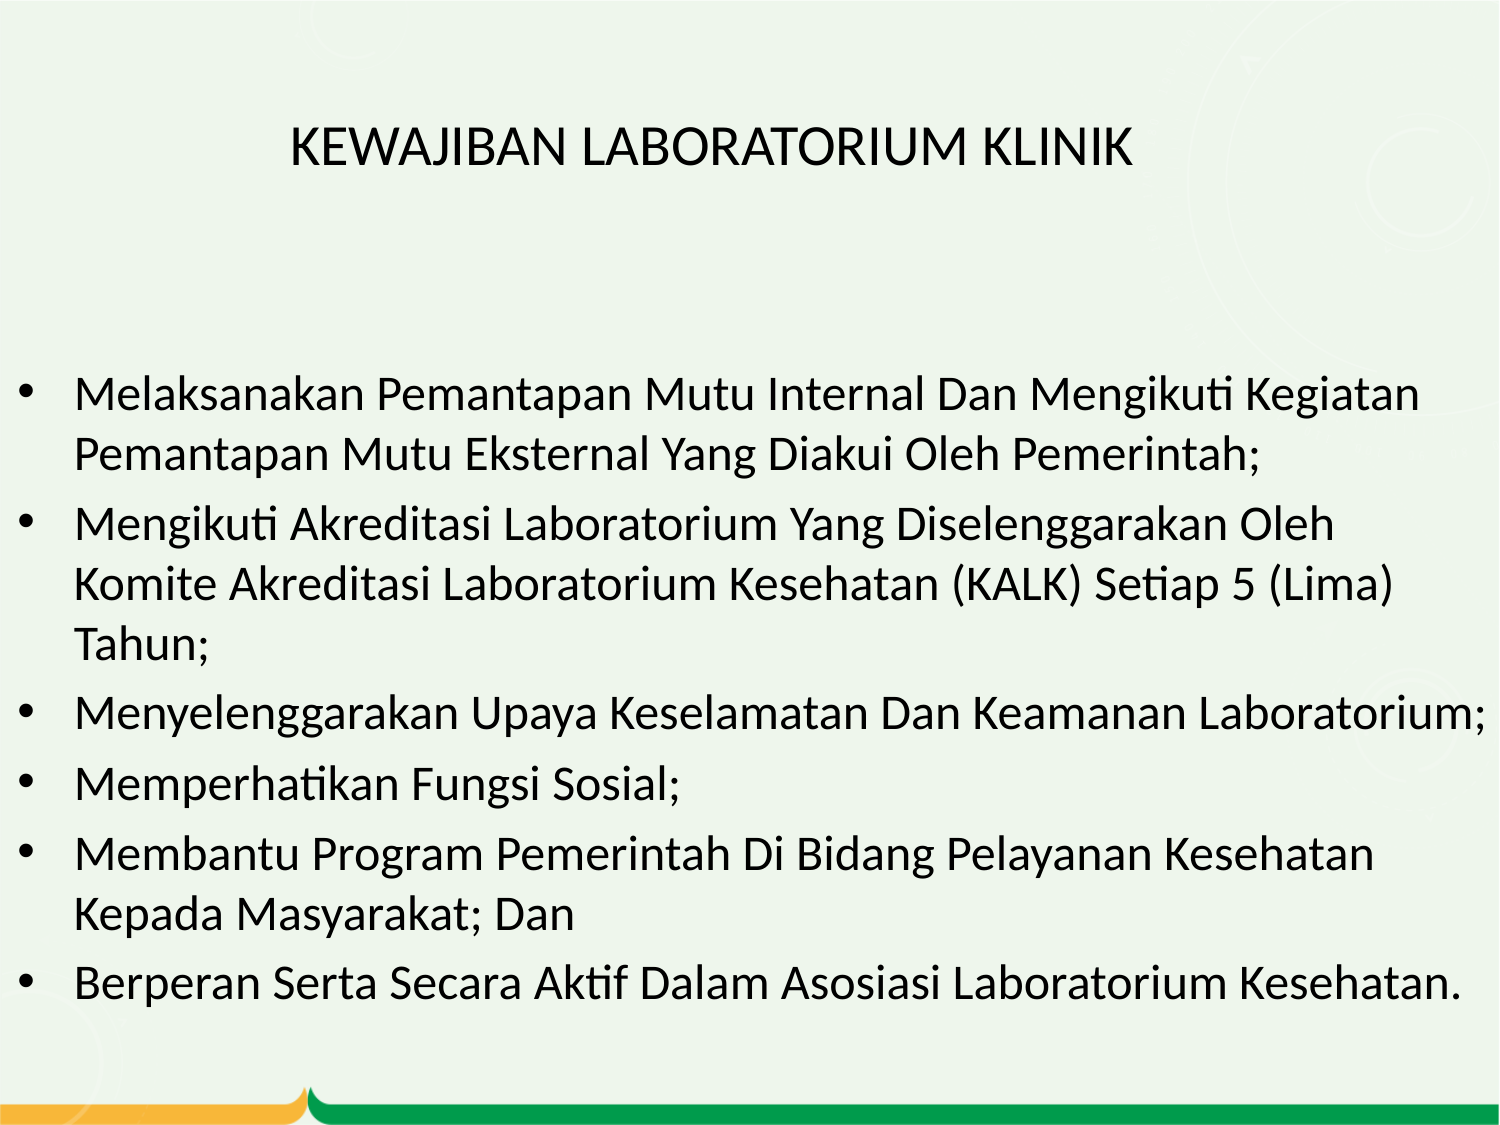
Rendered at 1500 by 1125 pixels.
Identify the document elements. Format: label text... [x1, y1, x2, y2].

list Melaksanakan Pemantapan Mutu Internal Dan Mengikuti Kegiatan Pemantapan Mutu Eksternal Yang Diakui Oleh Pemerintah; Mengikuti Akreditasi Laboratorium Yang Diselenggarakan Oleh Komite Akreditasi Laboratorium Kesehatan (KALK) Setiap 5 (Lima) Tahun; Menyelenggarakan Upaya Keselamatan Dan Keamanan Laboratorium; Memperhatikan Fungsi Sosial; Membantu Program Pemerintah Di Bidang Pelayanan Kesehatan Kepada Masyarakat; Dan Berperan Serta Secara Aktif Dalam Asosiasi Laboratorium Kesehatan. [2, 420, 1500, 1020]
picture [0, 0, 1500, 1125]
title KEWAJIBAN LABORATORIUM KLINIK [75, 99, 1350, 339]
